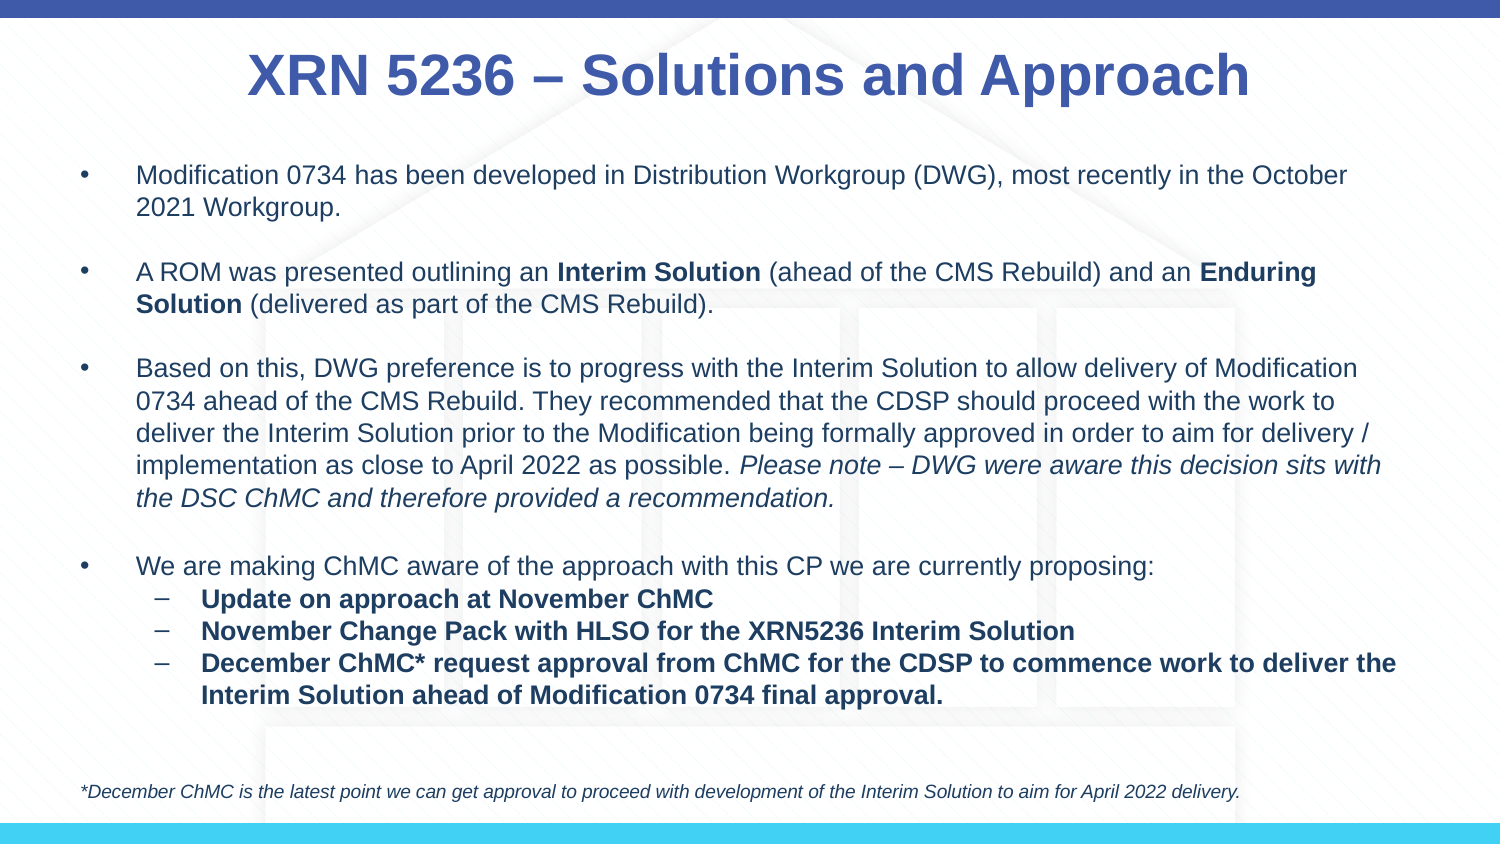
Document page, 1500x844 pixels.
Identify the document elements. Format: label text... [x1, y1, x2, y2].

title XRN 5236 – Solutions and Approach [75, 20, 1425, 125]
list Modification 0734 has been developed in Distribution Workgroup (DWG), most recently in the October 2021 Workgroup. A ROM was presented outlining an Interim Solution (ahead of the CMS Rebuild) and an Enduring Solution (delivered as part of the CMS Rebuild). Based on this, DWG preference is to progress with the Interim Solution to allow delivery of Modification 0734 ahead of the CMS Rebuild. They recommended that the CDSP should proceed with the work to deliver the Interim Solution prior to the Modification being formally approved in order to aim for delivery / implementation as close to April 2022 as possible. Please note – DWG were aware this decision sits with the DSC ChMC and therefore provided a recommendation. We are making ChMC aware of the approach with this CP we are currently proposing: Update on approach at November ChMC November Change Pack with HLSO for the XRN5236 Interim Solution December ChMC* request approval from ChMC for the CDSP to commence work to deliver the Interim Solution ahead of Modification 0734 final approval. *December ChMC is the latest point we can get approval to proceed with development of the Interim Solution to aim for April 2022 delivery. [64, 150, 1415, 812]
picture [0, 0, 1500, 844]
